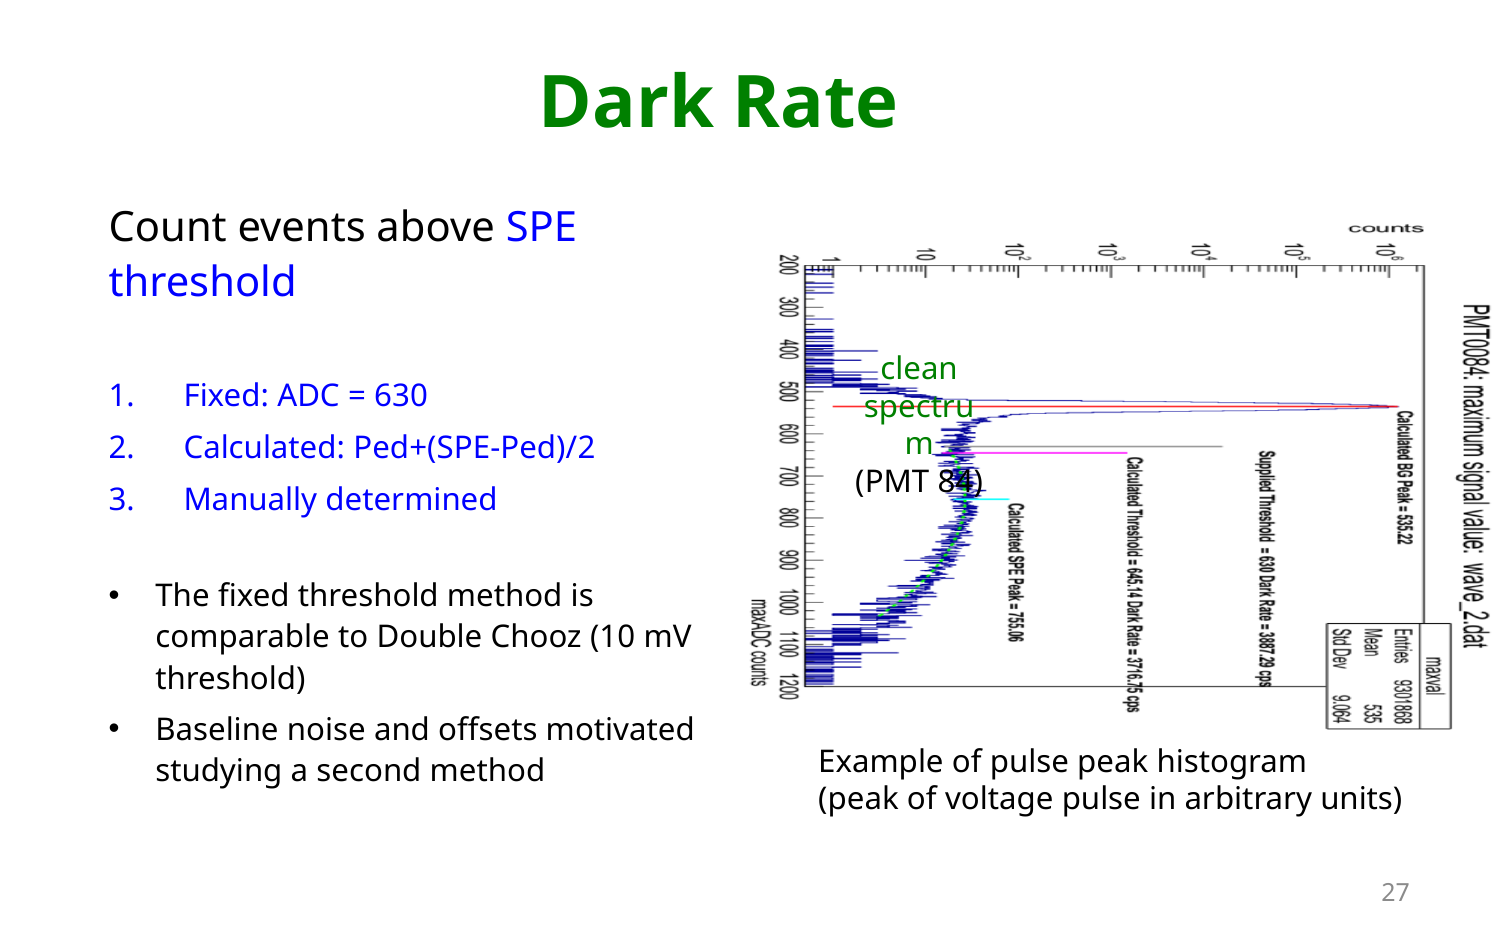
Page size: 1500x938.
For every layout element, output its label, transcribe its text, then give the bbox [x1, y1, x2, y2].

picture [852, 89, 1378, 861]
text_box Count events above SPE threshold Fixed: ADC = 630 Calculated: Ped+(SPE-Ped)/2 Manually determined The fixed threshold method is comparable to Double Chooz (10 mV threshold) Baseline noise and offsets motivated studying a second method [93, 187, 738, 796]
slide_number 27 [1074, 868, 1425, 919]
text_box Example of pulse peak histogram (peak of voltage pulse in arbitrary units) [1382, 733, 1423, 861]
text_box Example of pulse peak histogram (peak of voltage pulse in arbitrary units) [803, 733, 847, 861]
text_box [755, 72, 1263, 171]
subtitle Dark Rate [67, 47, 1370, 150]
text_box clean spectrum (PMT 84) [839, 341, 847, 506]
